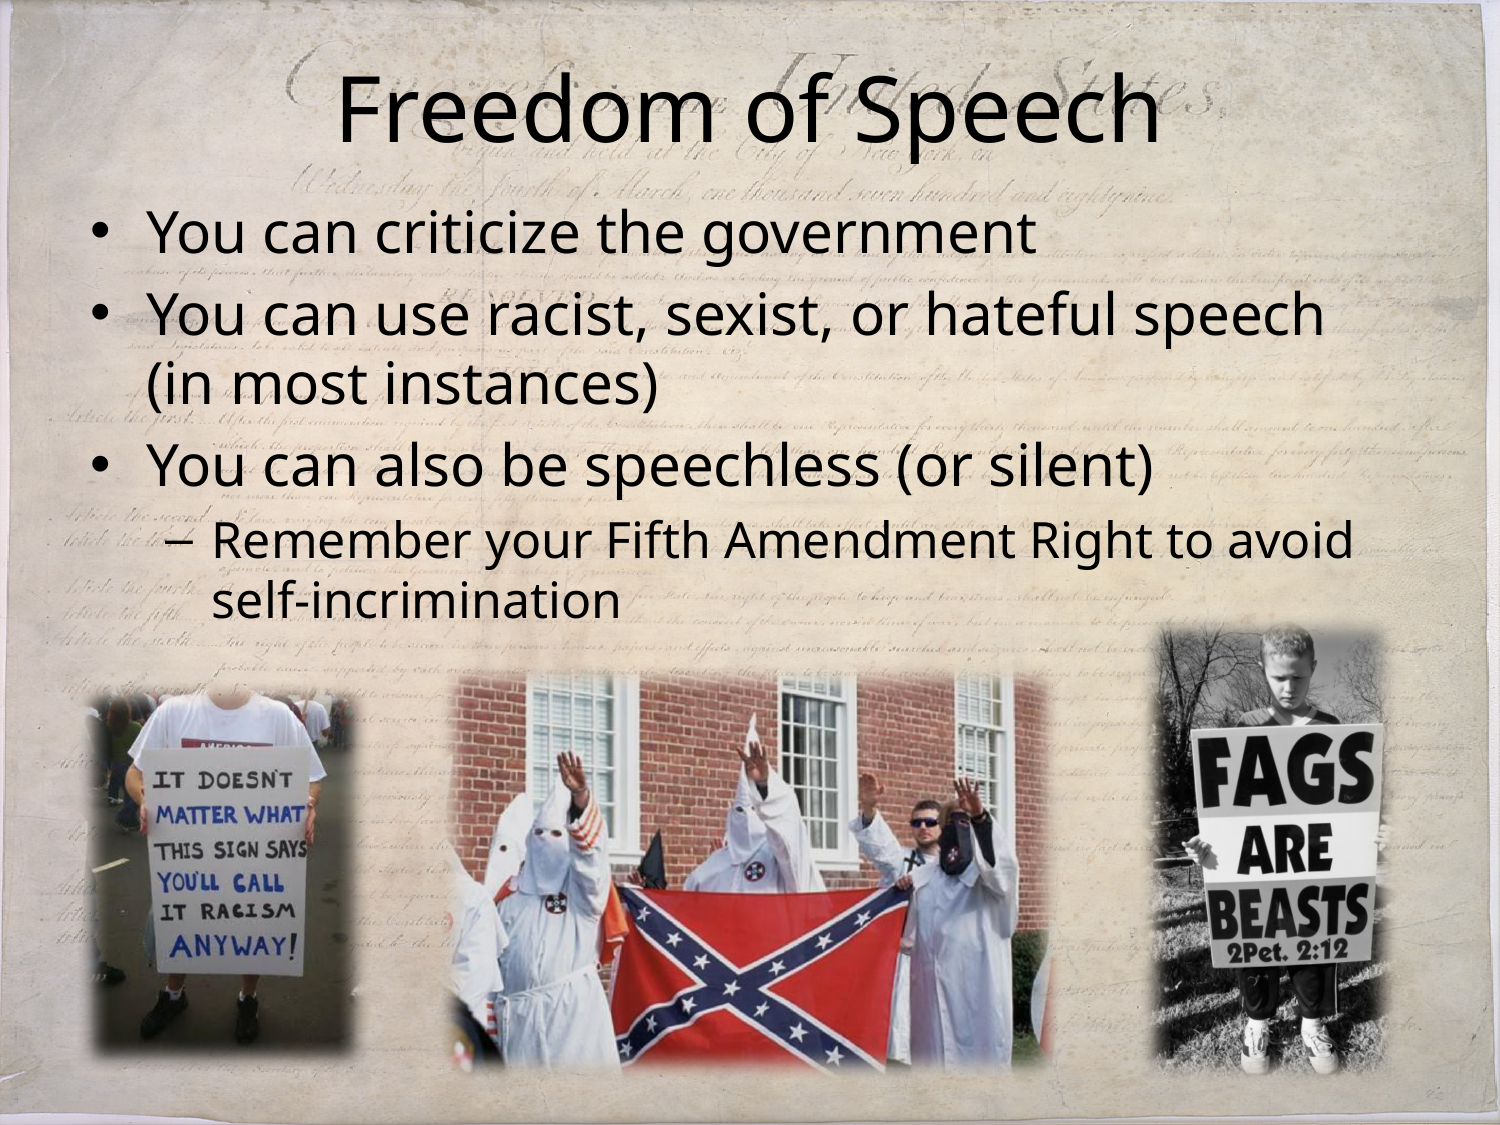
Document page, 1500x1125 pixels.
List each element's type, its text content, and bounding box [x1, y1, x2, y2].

title Freedom of Speech [75, 12, 1425, 187]
picture [74, 679, 372, 1076]
list You can criticize the government You can use racist, sexist, or hateful speech (in most instances) You can also be speechless (or silent) Remember your Fifth Amendment Right to avoid self-incrimination [75, 187, 1425, 930]
picture [1137, 612, 1401, 1086]
picture [437, 662, 1063, 1083]
